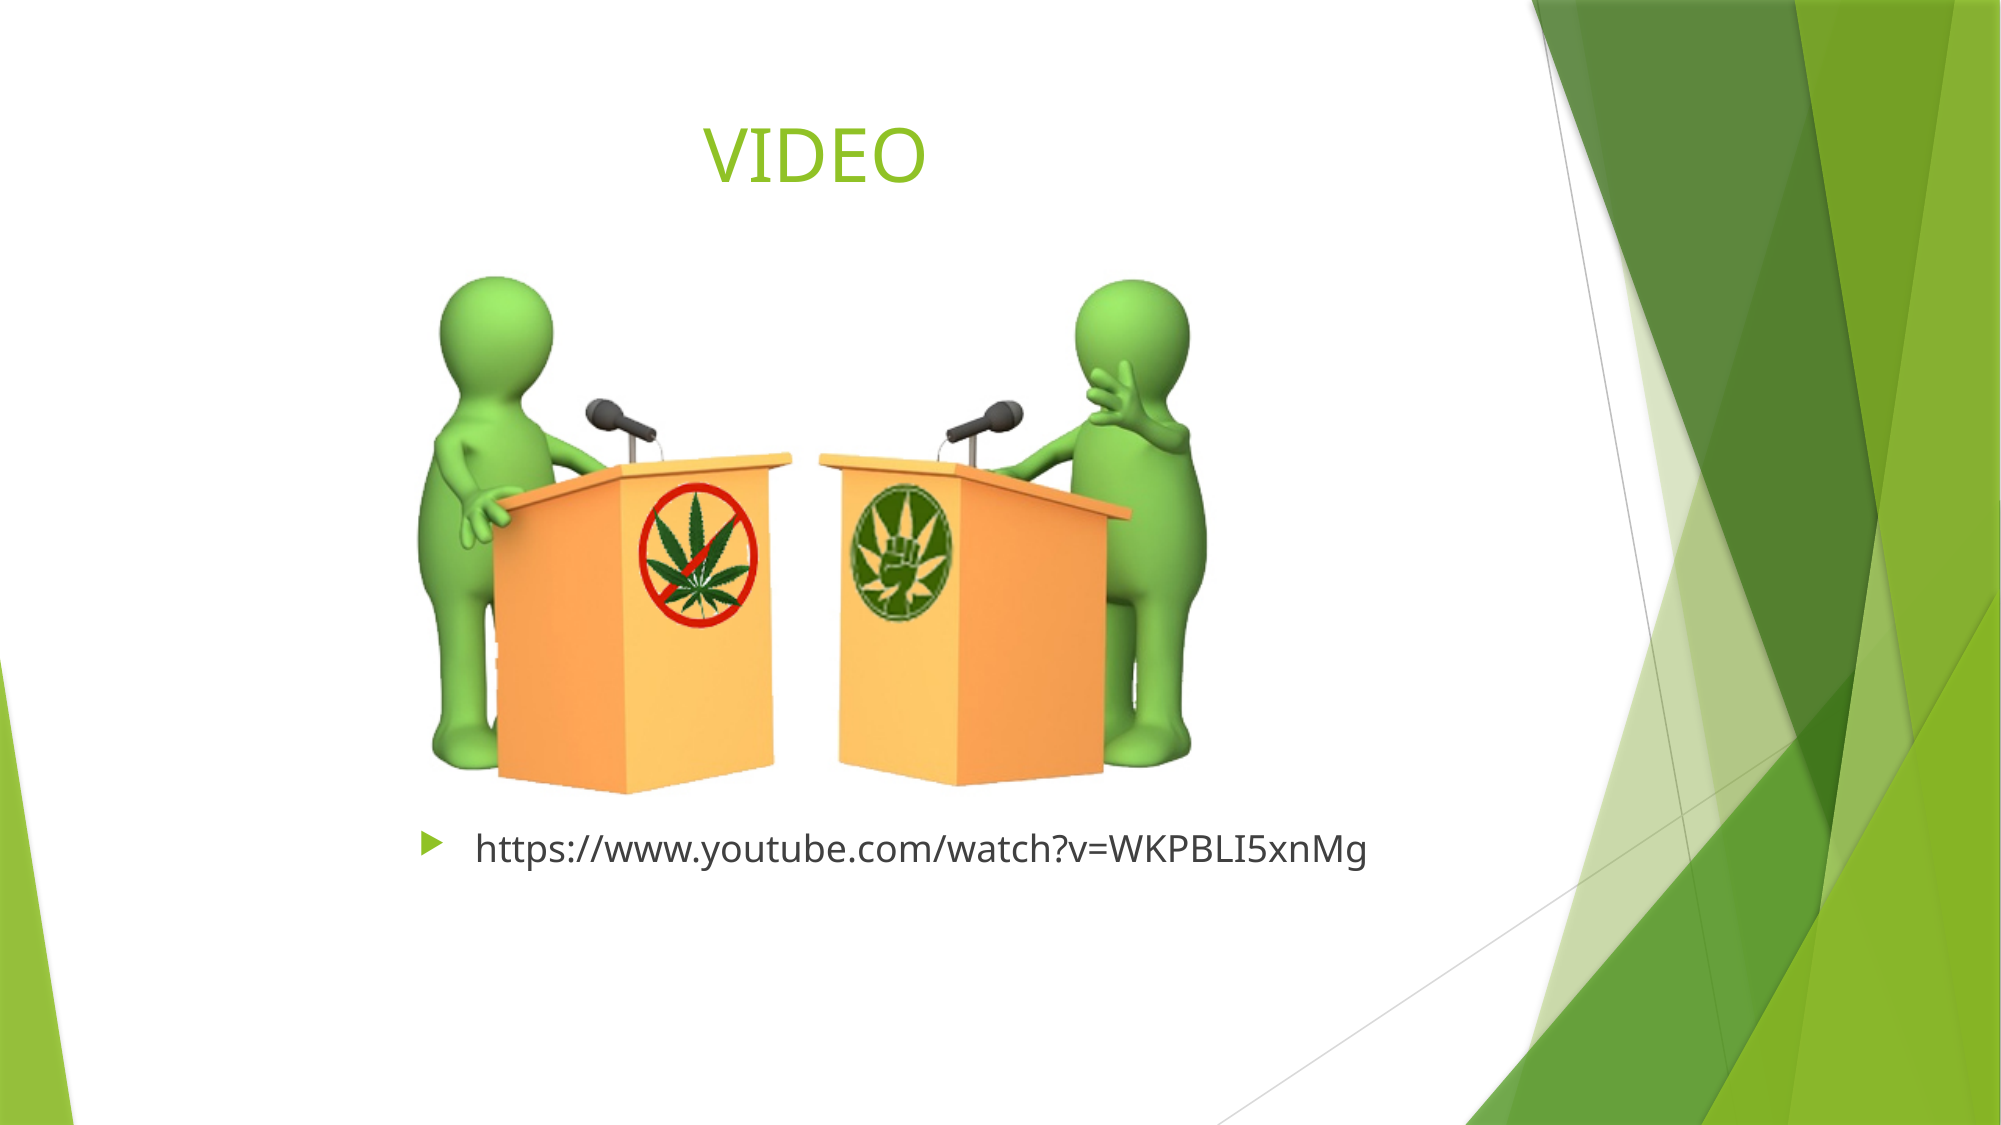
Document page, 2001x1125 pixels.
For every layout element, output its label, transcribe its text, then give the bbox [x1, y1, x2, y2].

picture [403, 257, 1230, 819]
list https://www.youtube.com/watch?v=WKPBLI5xnMg [403, 817, 1480, 954]
title VIDEO [111, 99, 1522, 317]
